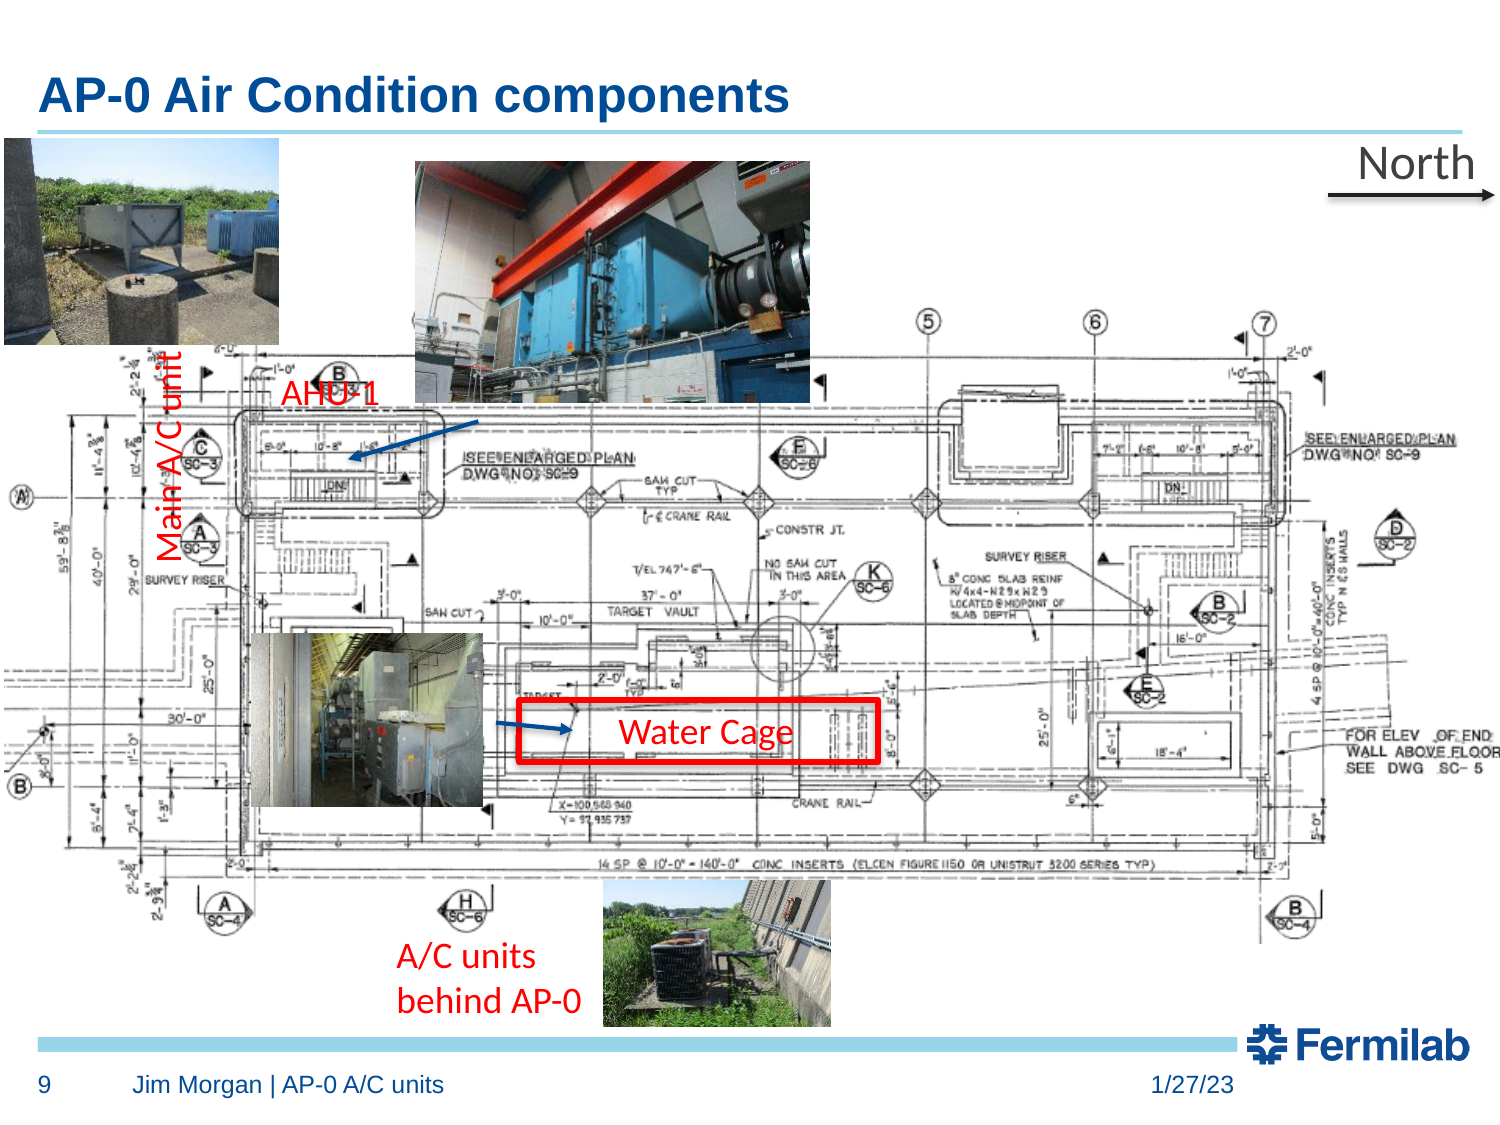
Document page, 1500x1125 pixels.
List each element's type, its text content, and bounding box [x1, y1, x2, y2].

text_box A/C units behind AP-0 [381, 953, 599, 1029]
slide_number 9 [37, 1068, 111, 1109]
text_box North [1342, 122, 1500, 198]
footer Jim Morgan | AP-0 A/C units [132, 1068, 1014, 1109]
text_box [495, 722, 574, 731]
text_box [347, 421, 479, 460]
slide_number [1058, 1068, 1235, 1109]
title AP-0 Air Condition components [37, 16, 1463, 123]
picture [0, 0, 1500, 1125]
